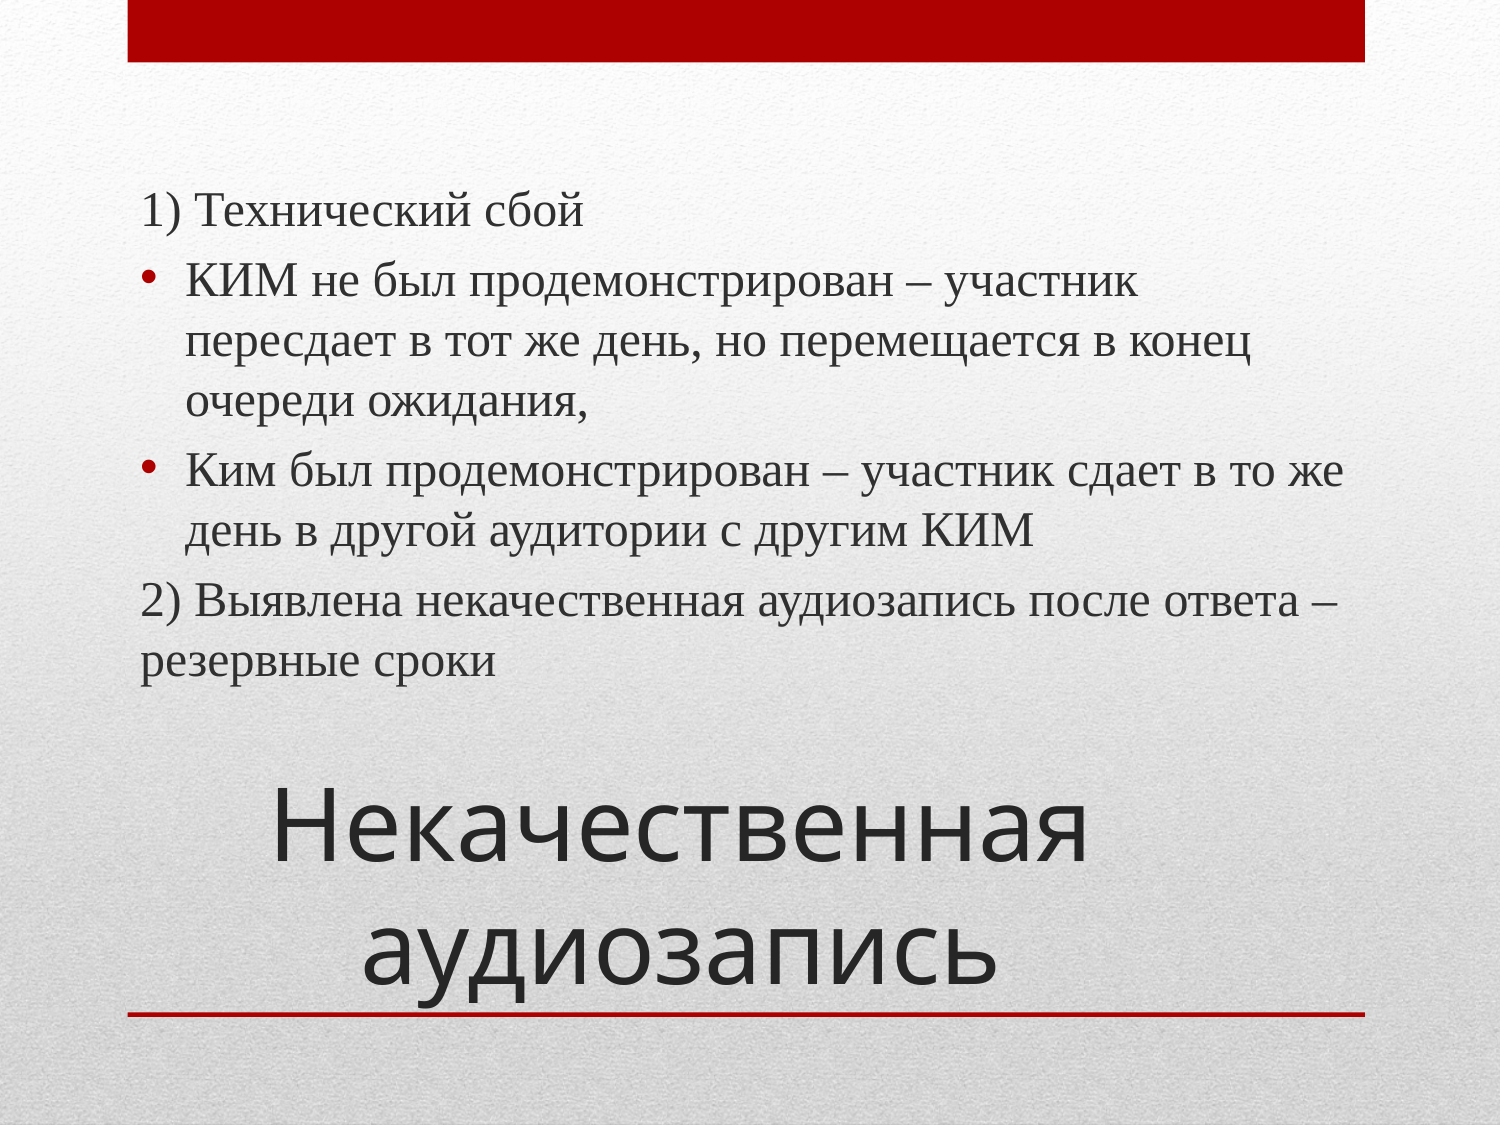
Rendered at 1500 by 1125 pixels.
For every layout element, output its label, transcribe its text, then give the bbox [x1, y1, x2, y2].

list 1) Технический сбой КИМ не был продемонстрирован – участник пересдает в тот же день, но перемещается в конец очереди ожидания, Ким был продемонстрирован – участник сдает в то же день в другой аудитории с другим КИМ 2) Выявлена некачественная аудиозапись после ответа – резервные сроки [125, 112, 1363, 750]
title Некачественная аудиозапись [125, 750, 1238, 1013]
